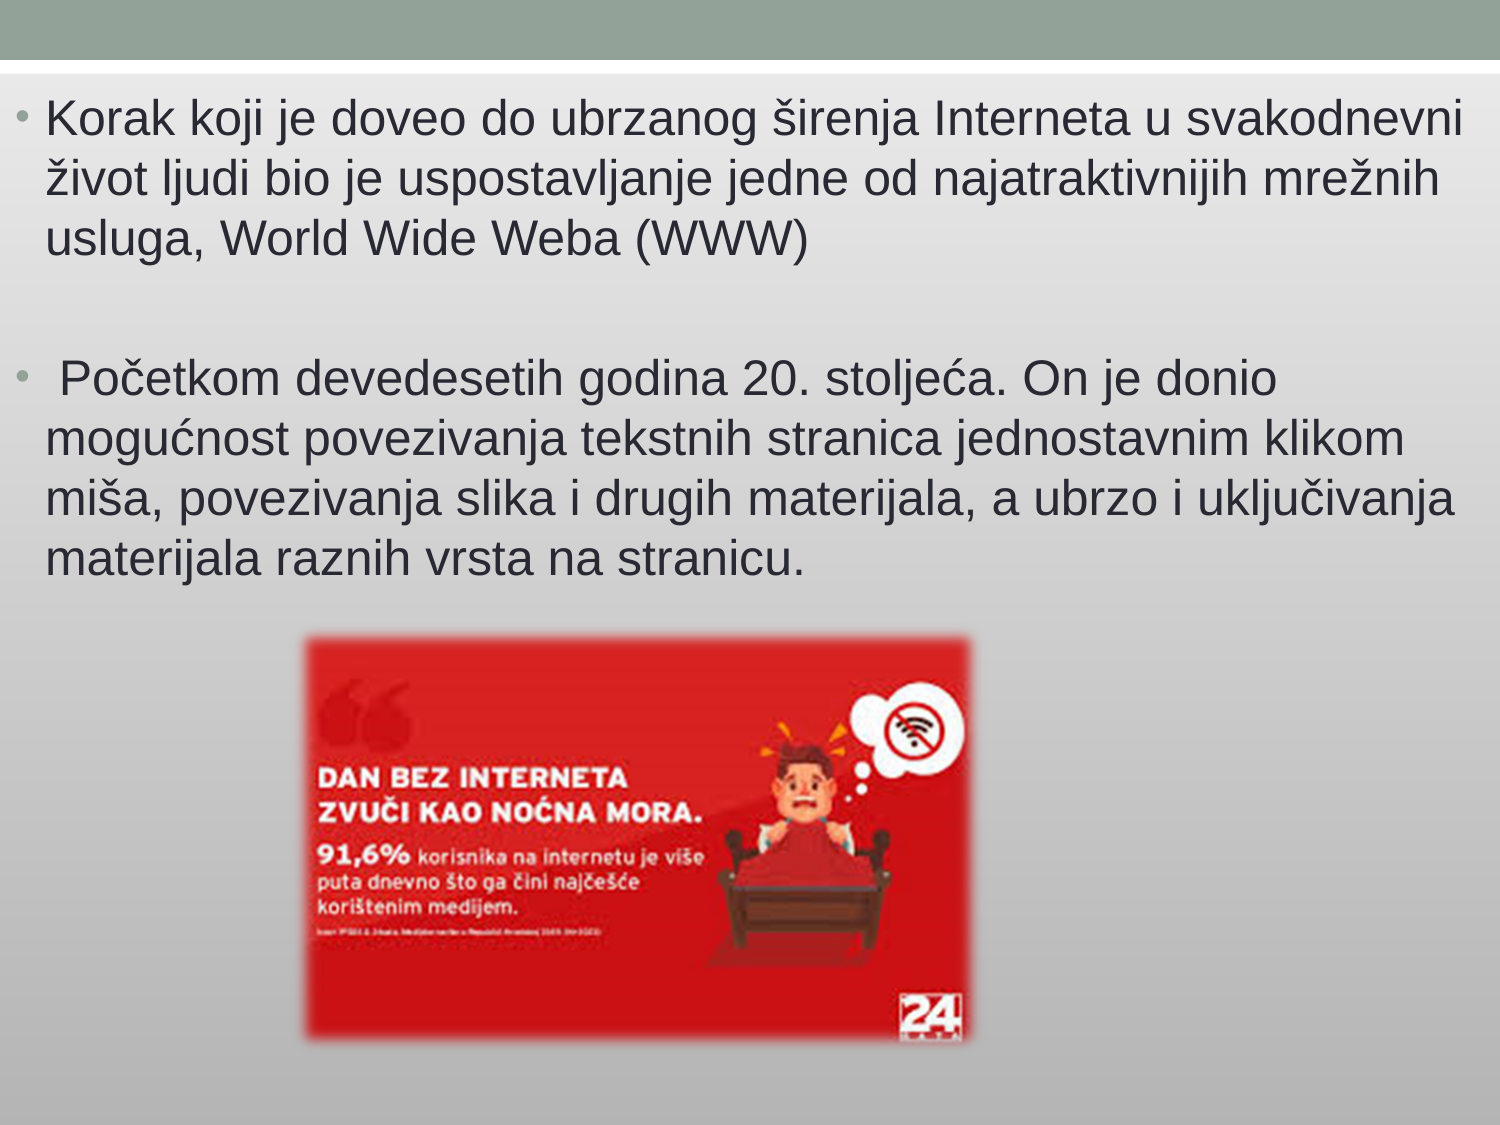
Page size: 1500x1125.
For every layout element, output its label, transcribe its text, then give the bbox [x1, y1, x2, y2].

picture [289, 621, 987, 1056]
list Korak koji je doveo do ubrzanog širenja Interneta u svakodnevni život ljudi bio je uspostavljanje jedne od najatraktivnijih mrežnih usluga, World Wide Weba (WWW) Početkom devedesetih godina 20. stoljeća. On je donio mogućnost povezivanja tekstnih stranica jednostavnim klikom miša, povezivanja slika i drugih materijala, a ubrzo i uključivanja materijala raznih vrsta na stranicu. [0, 78, 1500, 1125]
